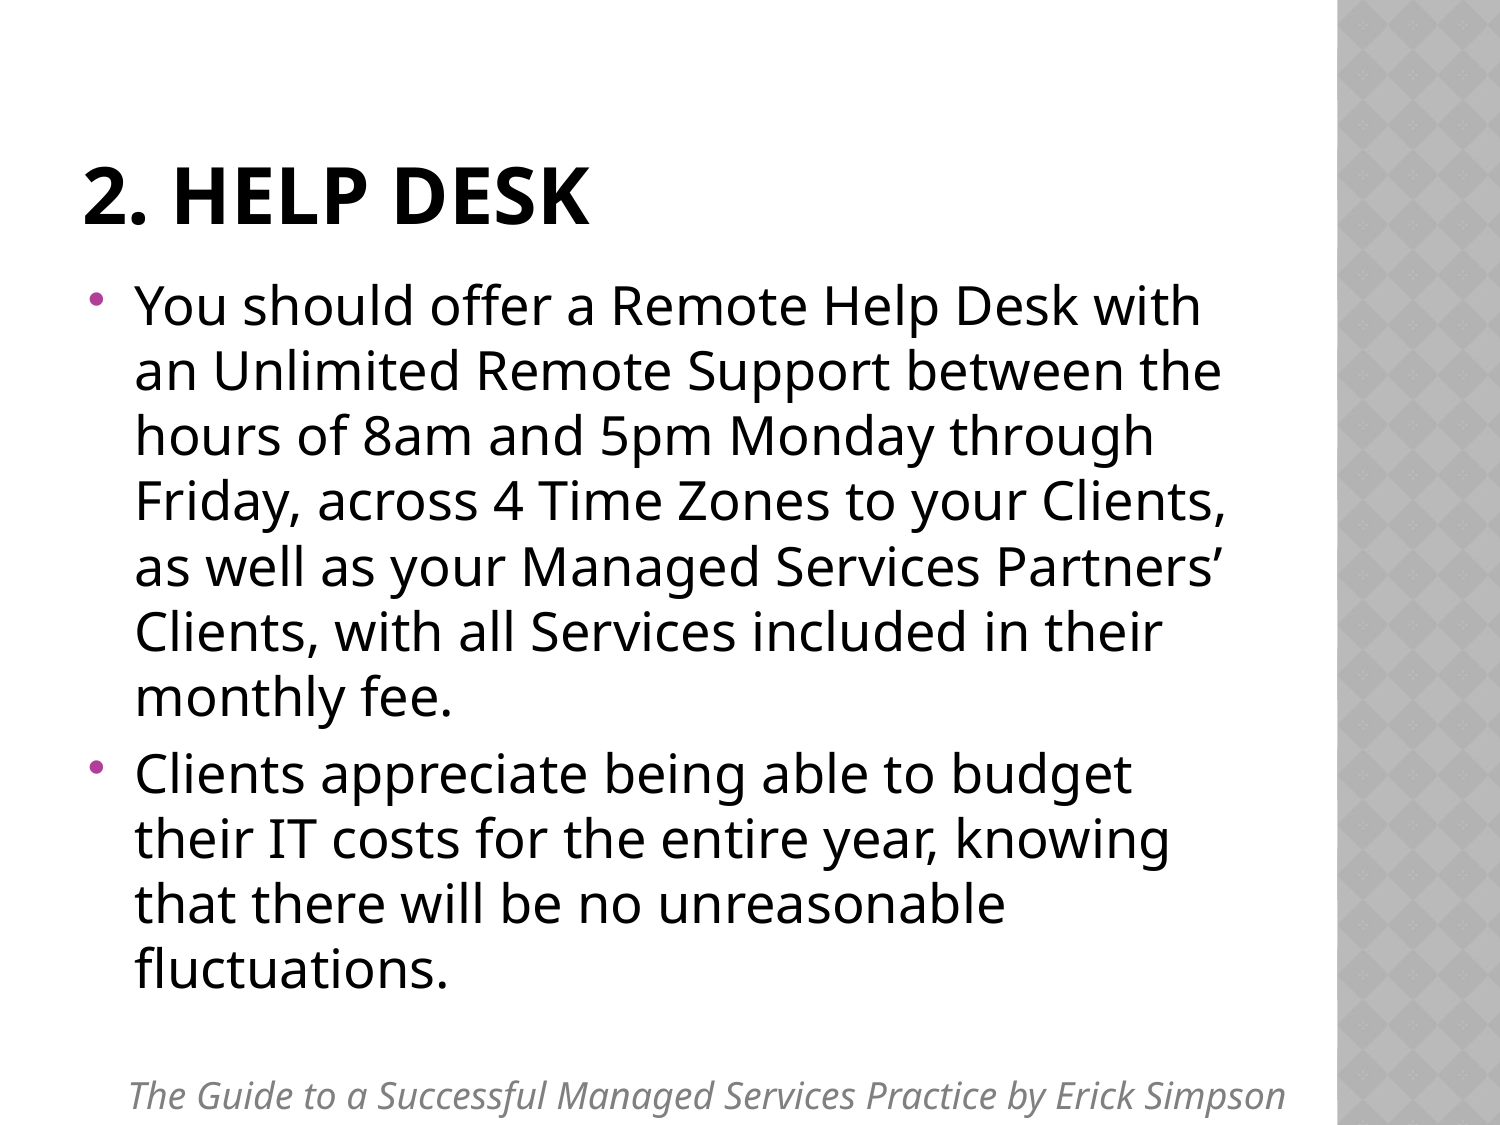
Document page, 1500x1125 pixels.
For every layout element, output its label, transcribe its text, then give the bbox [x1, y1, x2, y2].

list You should offer a Remote Help Desk with an Unlimited Remote Support between the hours of 8am and 5pm Monday through Friday, across 4 Time Zones to your Clients, as well as your Managed Services Partners’ Clients, with all Services included in their monthly fee. Clients appreciate being able to budget their IT costs for the entire year, knowing that there will be no unreasonable fluctuations. [75, 264, 1263, 1059]
title 2. Help Desk [75, 52, 1263, 240]
text_box The Guide to a Successful Managed Services Practice by Erick Simpson [112, 1064, 1400, 1125]
